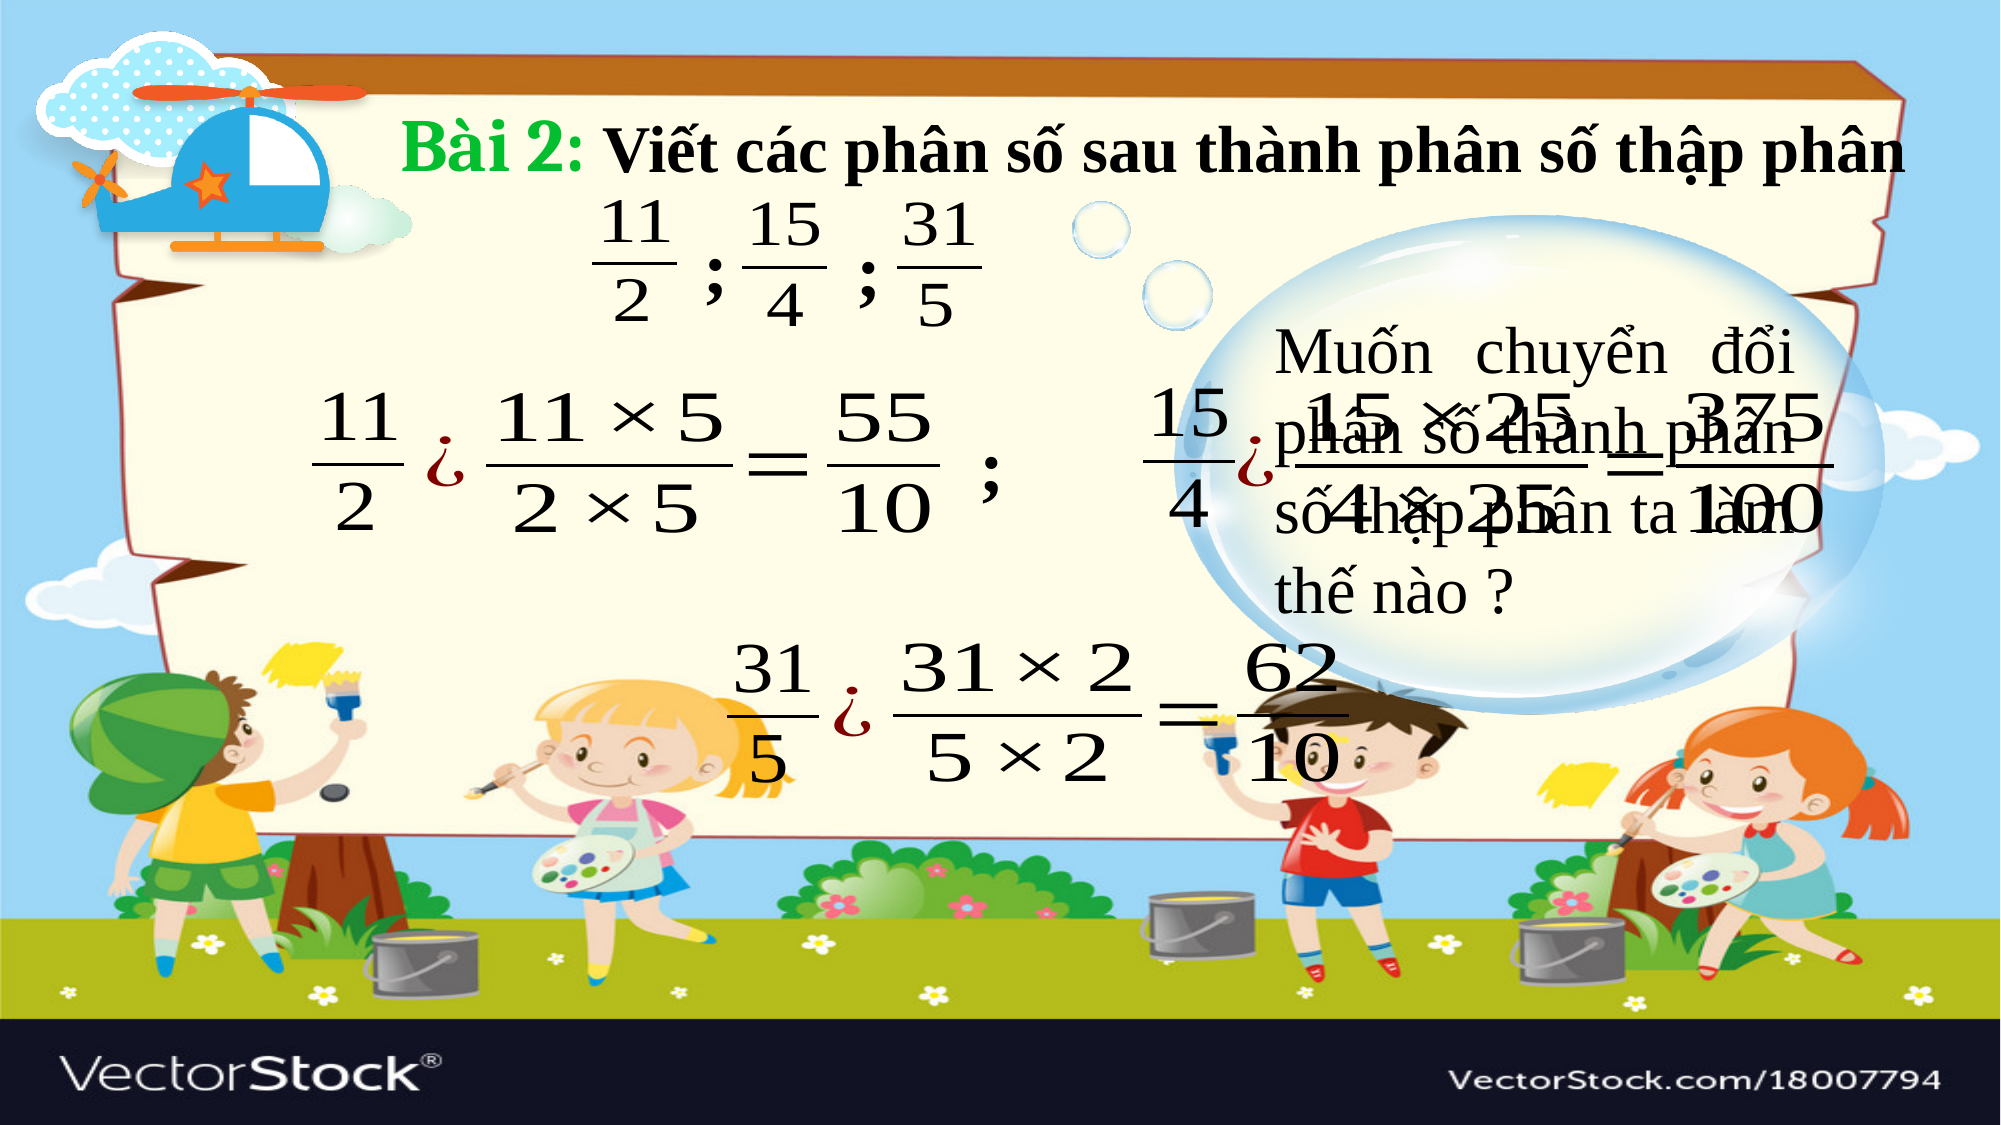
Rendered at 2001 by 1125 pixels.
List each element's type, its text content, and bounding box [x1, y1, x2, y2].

text_box ; [841, 214, 891, 320]
text_box ; [964, 410, 1013, 516]
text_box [0, 0, 737, 271]
picture [1044, 659, 1055, 675]
picture [1062, 189, 1226, 342]
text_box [1055, 116, 2000, 794]
text_box ; [688, 212, 749, 318]
picture [0, 0, 2001, 1125]
text_box Viết các phân số sau thành phân số thập phân [737, 98, 2000, 194]
